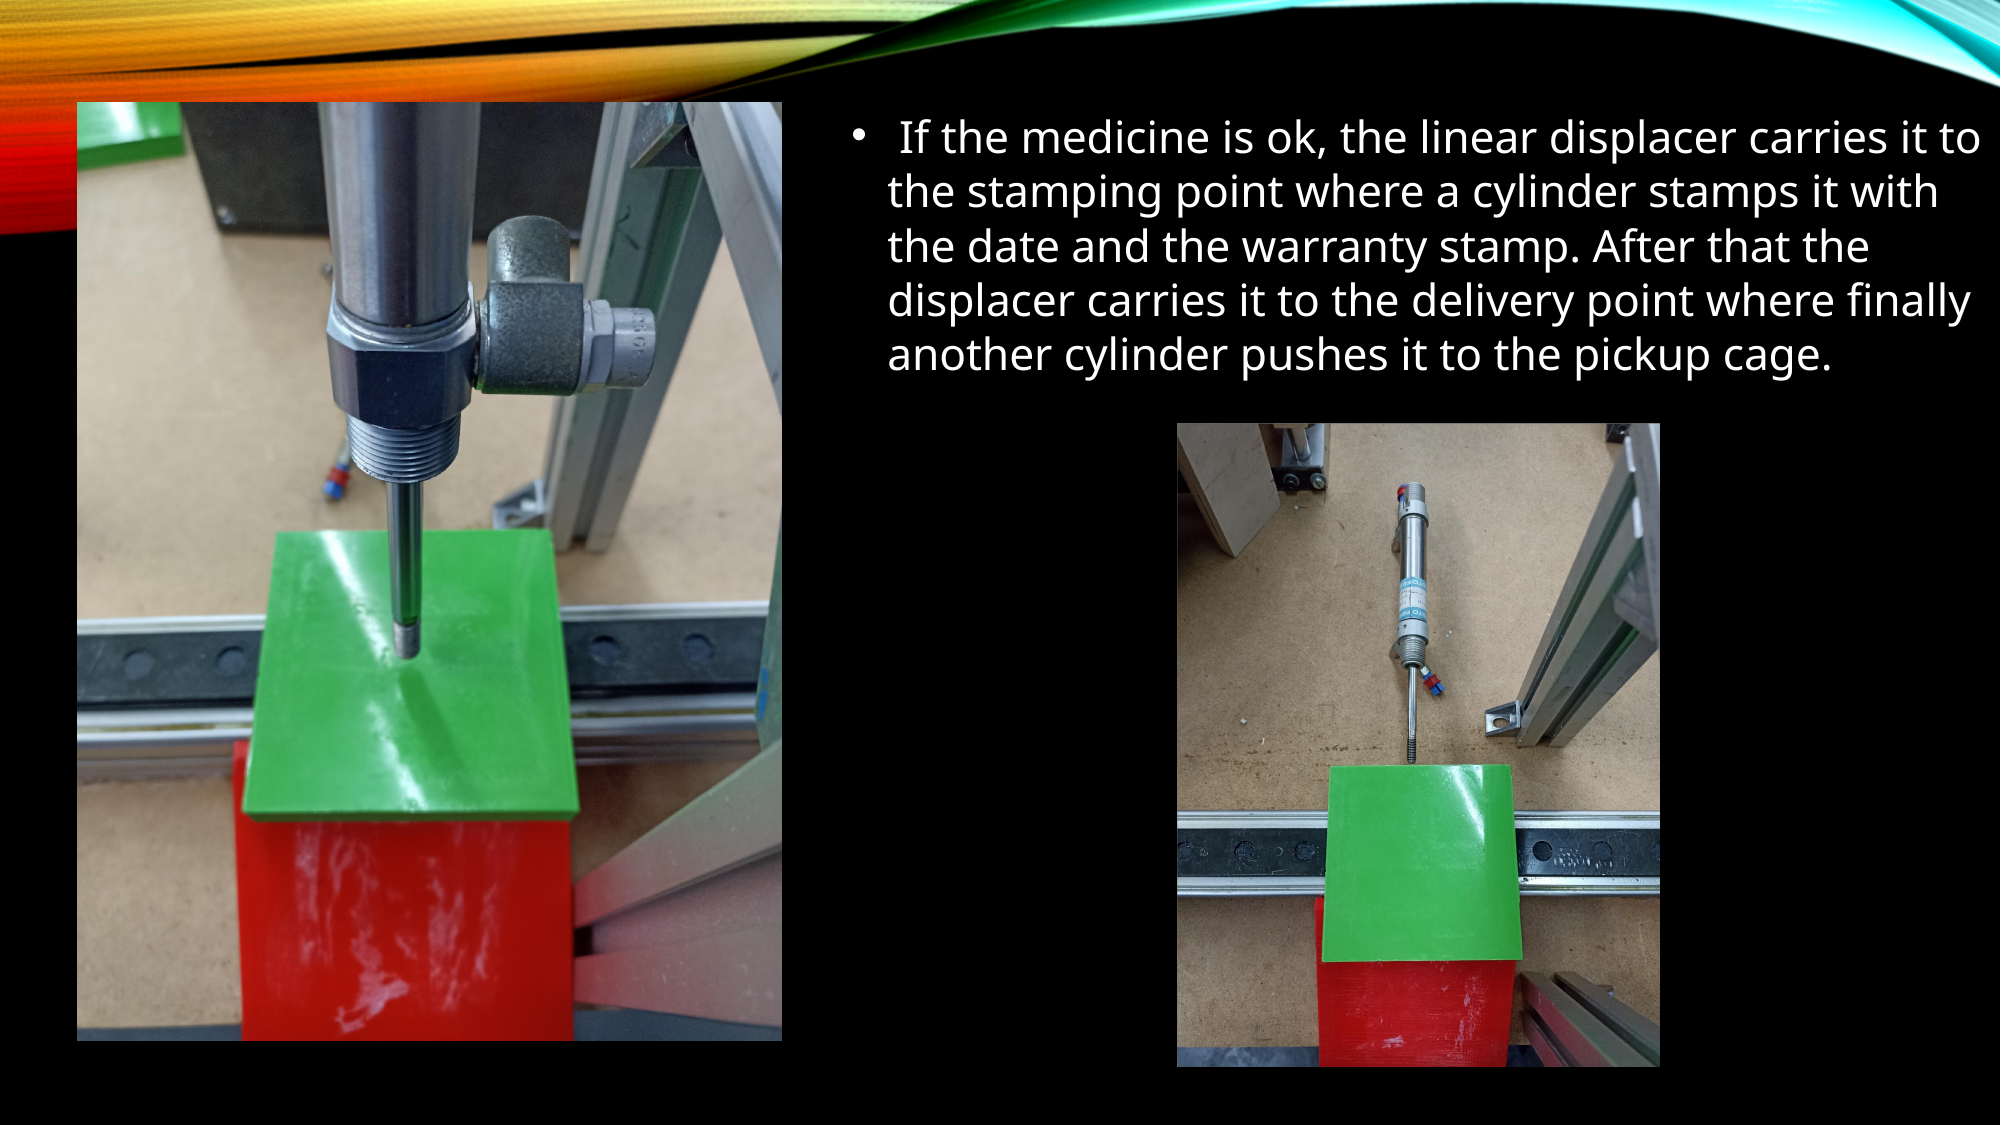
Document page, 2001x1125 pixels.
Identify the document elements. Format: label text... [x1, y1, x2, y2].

picture [0, 0, 2000, 1041]
list If the medicine is ok, the linear displacer carries it to the stamping point where a cylinder stamps it with the date and the warranty stamp. After that the displacer carries it to the delivery point where finally another cylinder pushes it to the pickup cage. [836, 102, 2000, 442]
picture [1096, 424, 1740, 1067]
